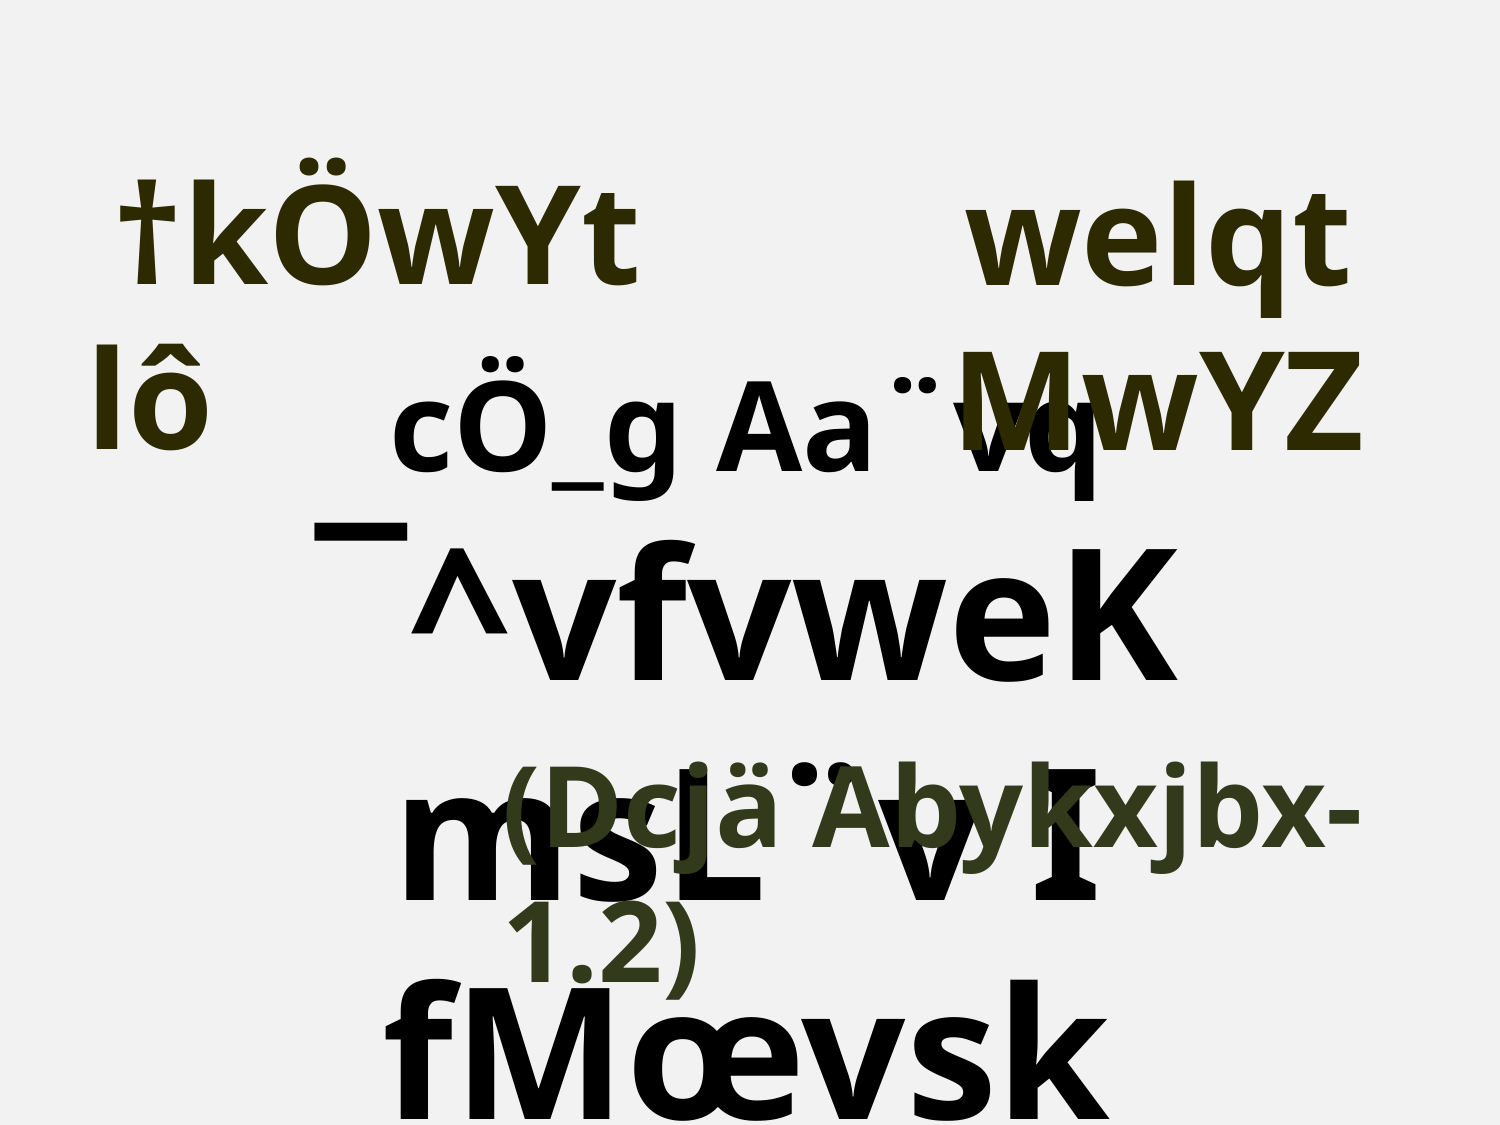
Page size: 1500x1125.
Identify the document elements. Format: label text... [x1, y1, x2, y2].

text_box welqt MwYZ [865, 140, 1452, 486]
text_box cÖ_g Aa¨vq ¯^vfvweK msL¨v I fMœvsk [15, 339, 1479, 1125]
text_box †kÖwYt lô [71, 139, 737, 485]
text_box (Dcjä Abykxjbx-1.2) [487, 727, 1450, 1013]
